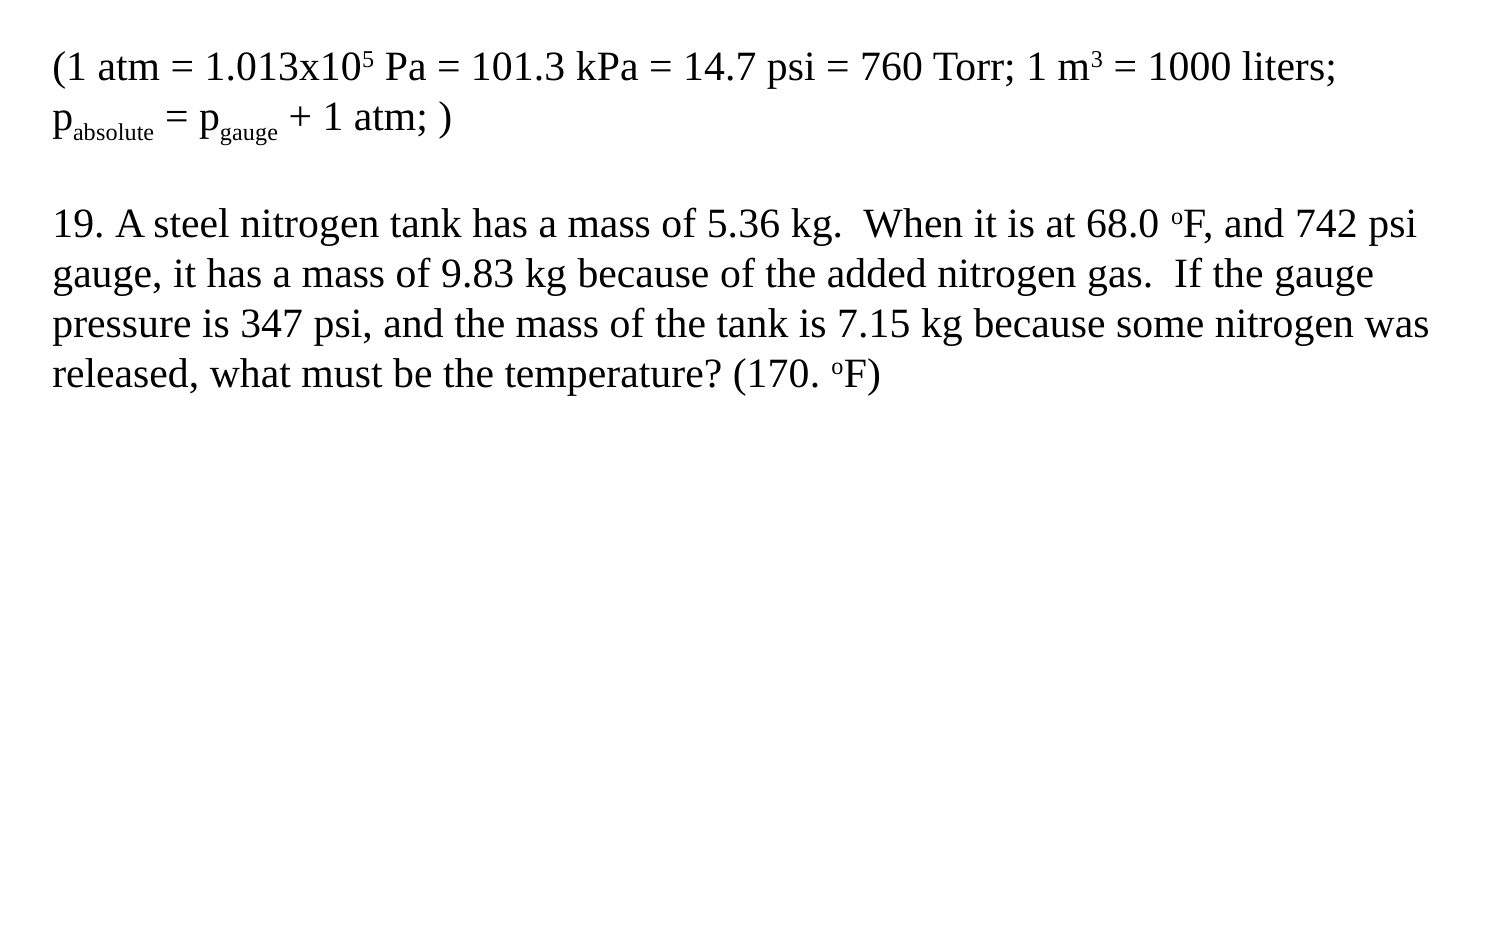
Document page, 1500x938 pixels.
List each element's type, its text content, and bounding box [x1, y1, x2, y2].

text_box (1 atm = 1.013x105 Pa = 101.3 kPa = 14.7 psi = 760 Torr; 1 m3 = 1000 liters; pabsolute = pgauge + 1 atm; ) 19. A steel nitrogen tank has a mass of 5.36 kg. When it is at 68.0 oF, and 742 psi gauge, it has a mass of 9.83 kg because of the added nitrogen gas. If the gauge pressure is 347 psi, and the mass of the tank is 7.15 kg because some nitrogen was released, what must be the temperature? (170. oF) [37, 31, 1463, 403]
